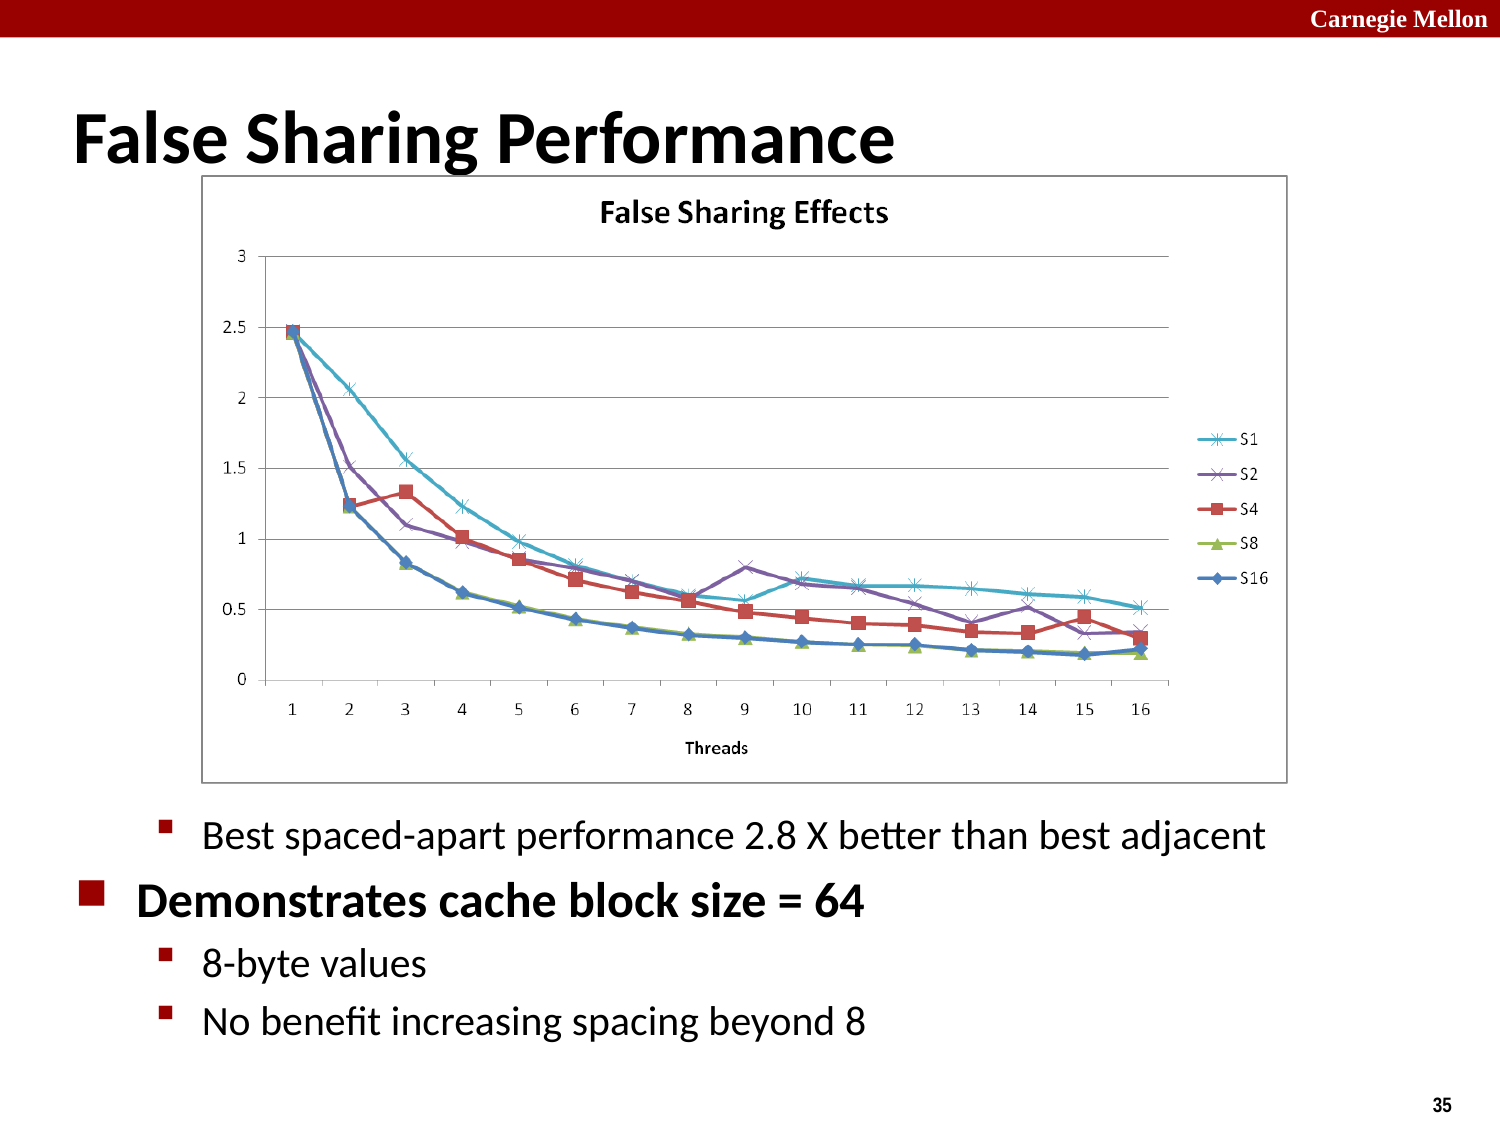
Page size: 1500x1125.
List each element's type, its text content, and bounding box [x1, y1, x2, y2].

list Best spaced-apart performance 2.8 X better than best adjacent Demonstrates cache block size = 64 8-byte values No benefit increasing spacing beyond 8 [64, 799, 1361, 1038]
title False Sharing Performance [58, 71, 1305, 197]
picture [199, 174, 1289, 784]
